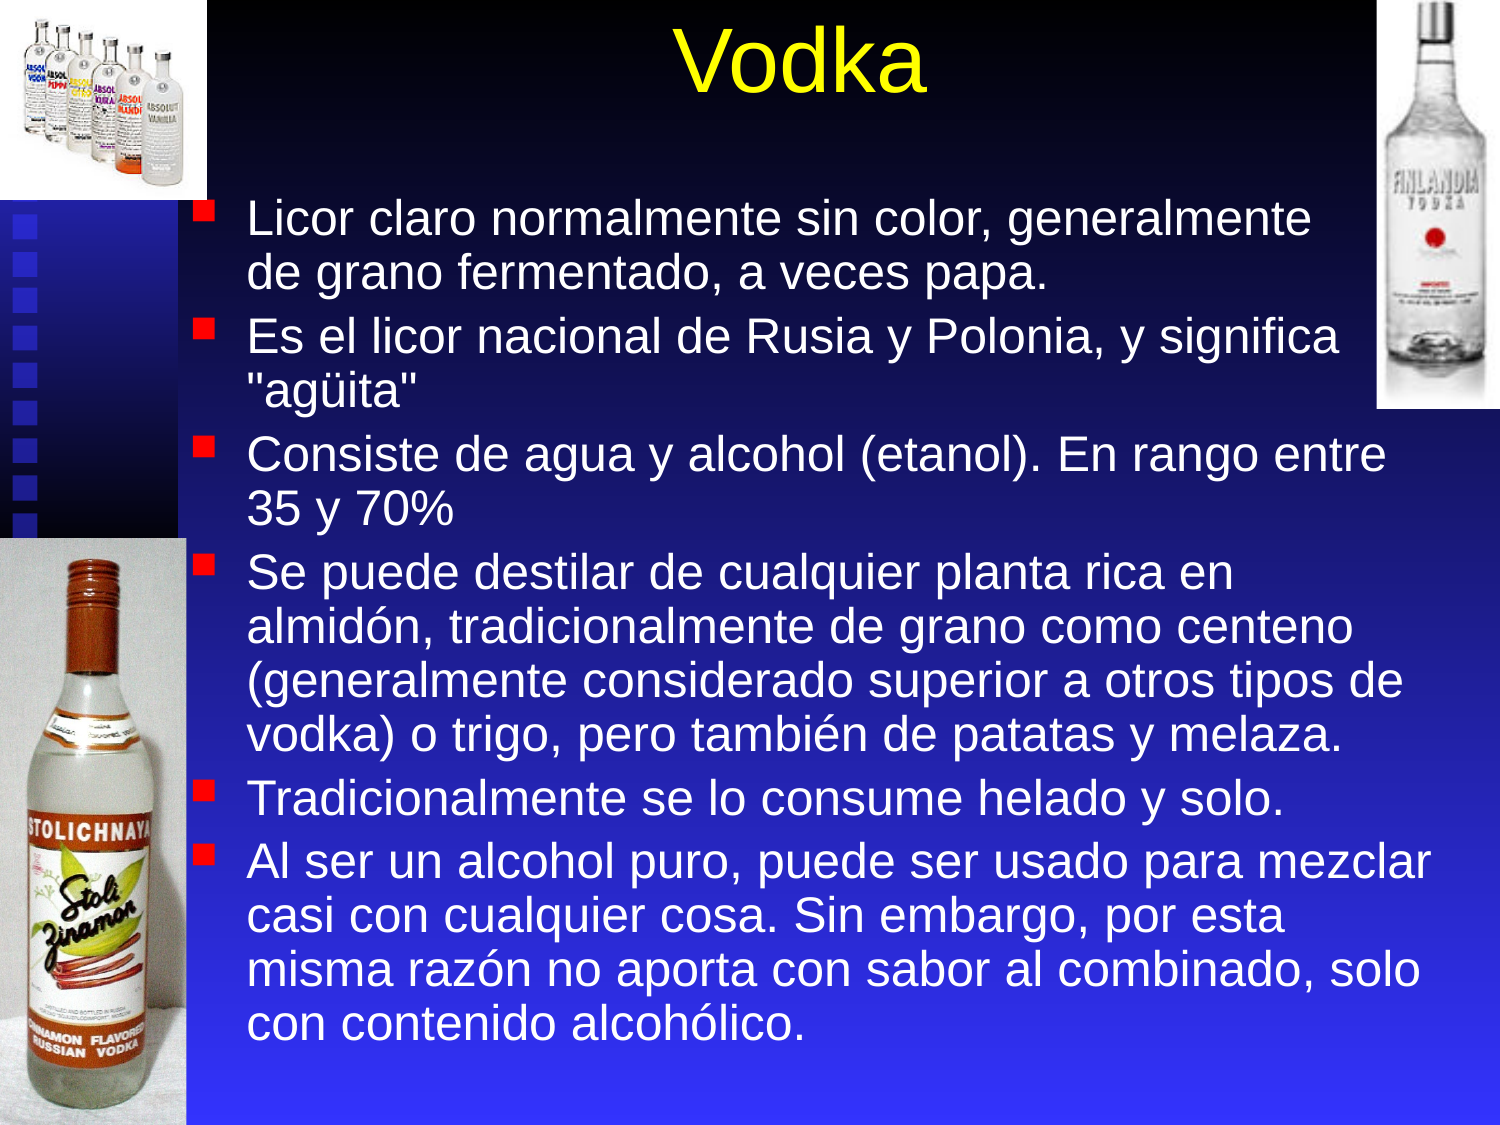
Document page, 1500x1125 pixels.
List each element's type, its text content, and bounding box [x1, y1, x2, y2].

list Licor claro normalmente sin color, generalmente de grano fermentado, a veces papa. Es el licor nacional de Rusia y Polonia, y significa "agüita" Consiste de agua y alcohol (etanol). En rango entre 35 y 70% Se puede destilar de cualquier planta rica en almidón, tradicionalmente de grano como centeno (generalmente considerado superior a otros tipos de vodka) o trigo, pero también de patatas y melaza. Tradicionalmente se lo consume helado y solo. Al ser un alcohol puro, puede ser usado para mezclar casi con cualquier cosa. Sin embargo, por esta misma razón no aporta con sabor al combinado, solo con contenido alcohólico. [174, 184, 1451, 1110]
picture [0, 538, 187, 1125]
picture [0, 0, 207, 201]
title Vodka [207, 0, 1374, 151]
picture [1376, 0, 1500, 410]
